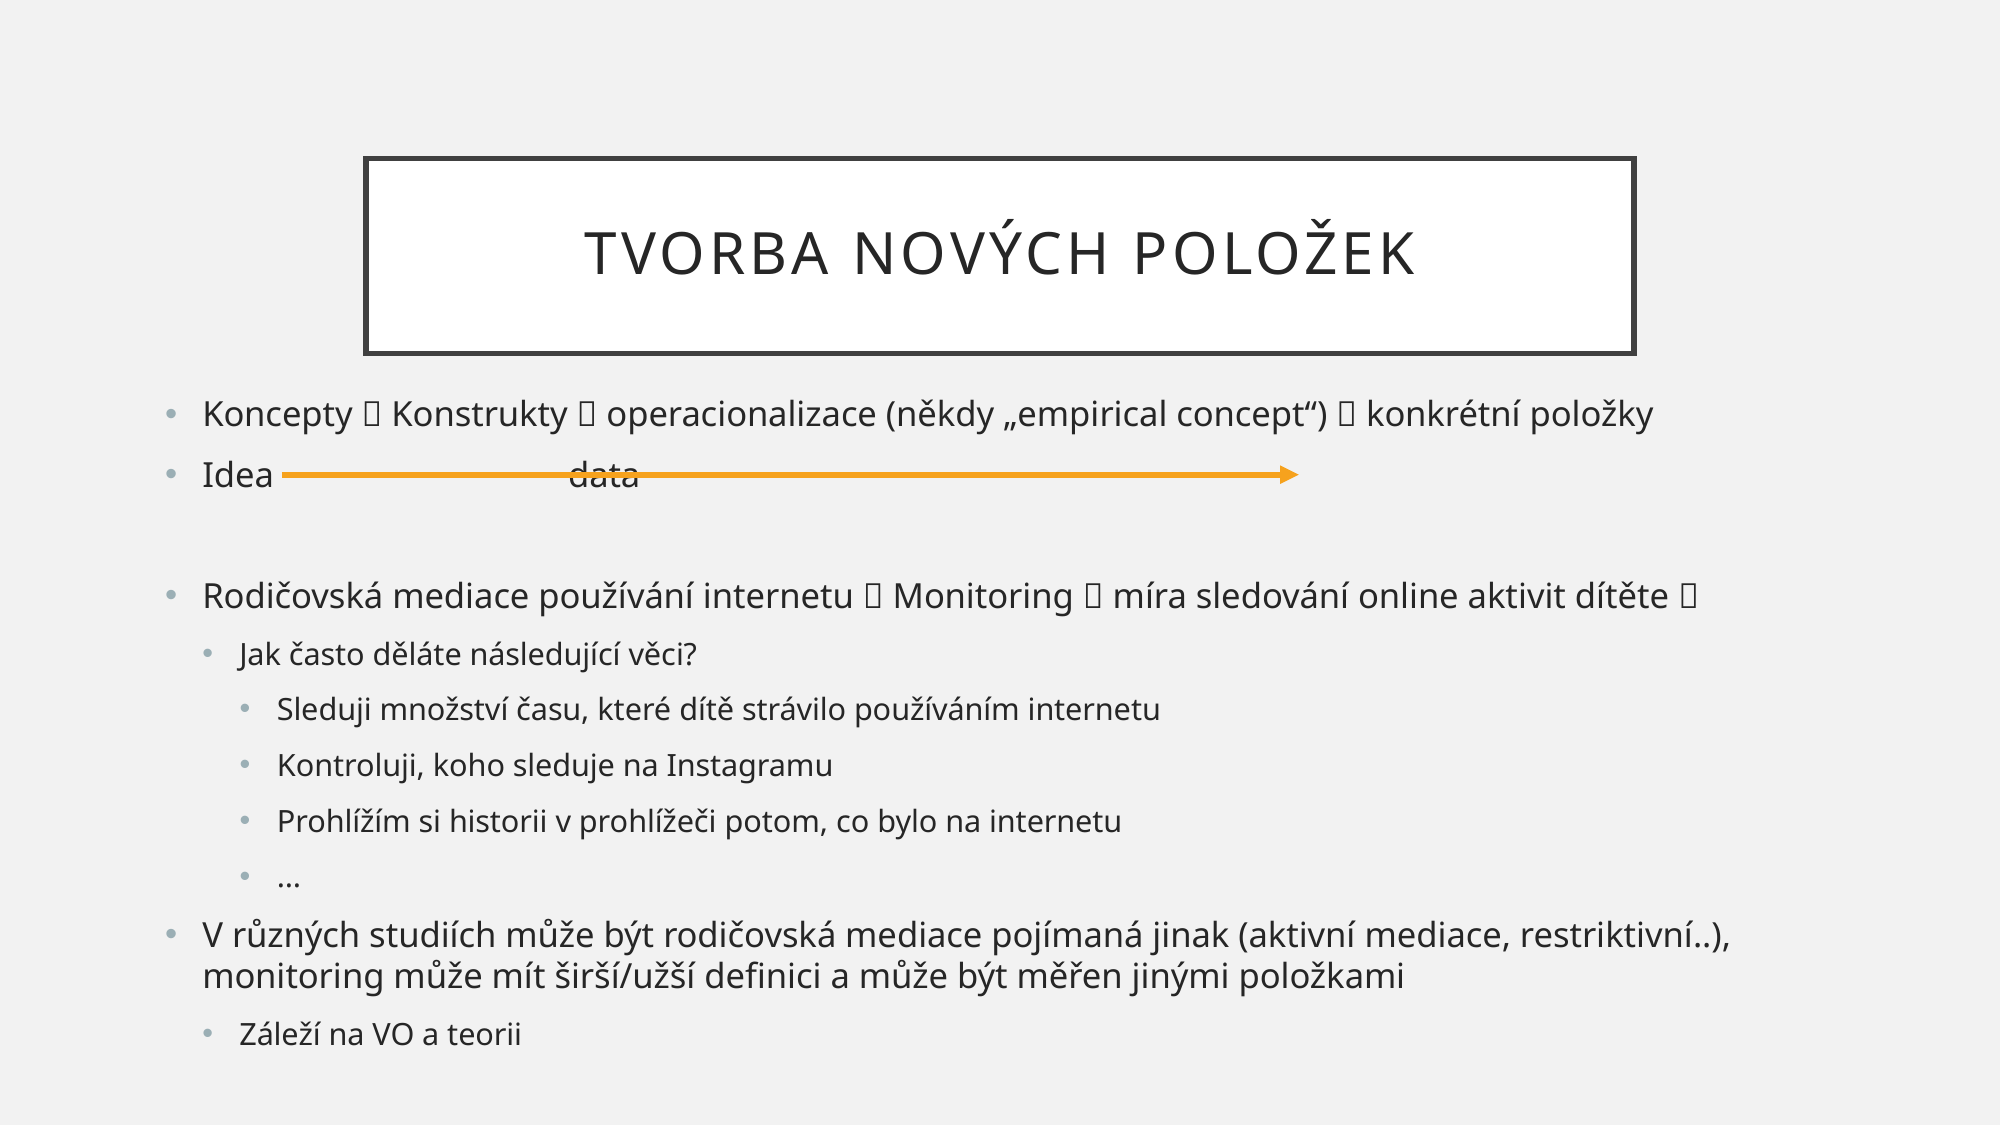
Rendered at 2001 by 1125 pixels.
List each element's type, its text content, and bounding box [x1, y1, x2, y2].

title Tvorba nových položek [363, 156, 1637, 356]
list Koncepty  Konstrukty  operacionalizace (někdy „empirical concept“)  konkrétní položky Idea data Rodičovská mediace používání internetu  Monitoring  míra sledování online aktivit dítěte  Jak často děláte následující věci? Sleduji množství času, které dítě strávilo používáním internetu Kontroluji, koho sleduje na Instagramu Prohlížím si historii v prohlížeči potom, co bylo na internetu … V různých studiích může být rodičovská mediace pojímaná jinak (aktivní mediace, restriktivní..), monitoring může mít širší/užší definici a může být měřen jinými položkami Záleží na VO a teorii [149, 384, 1850, 1060]
